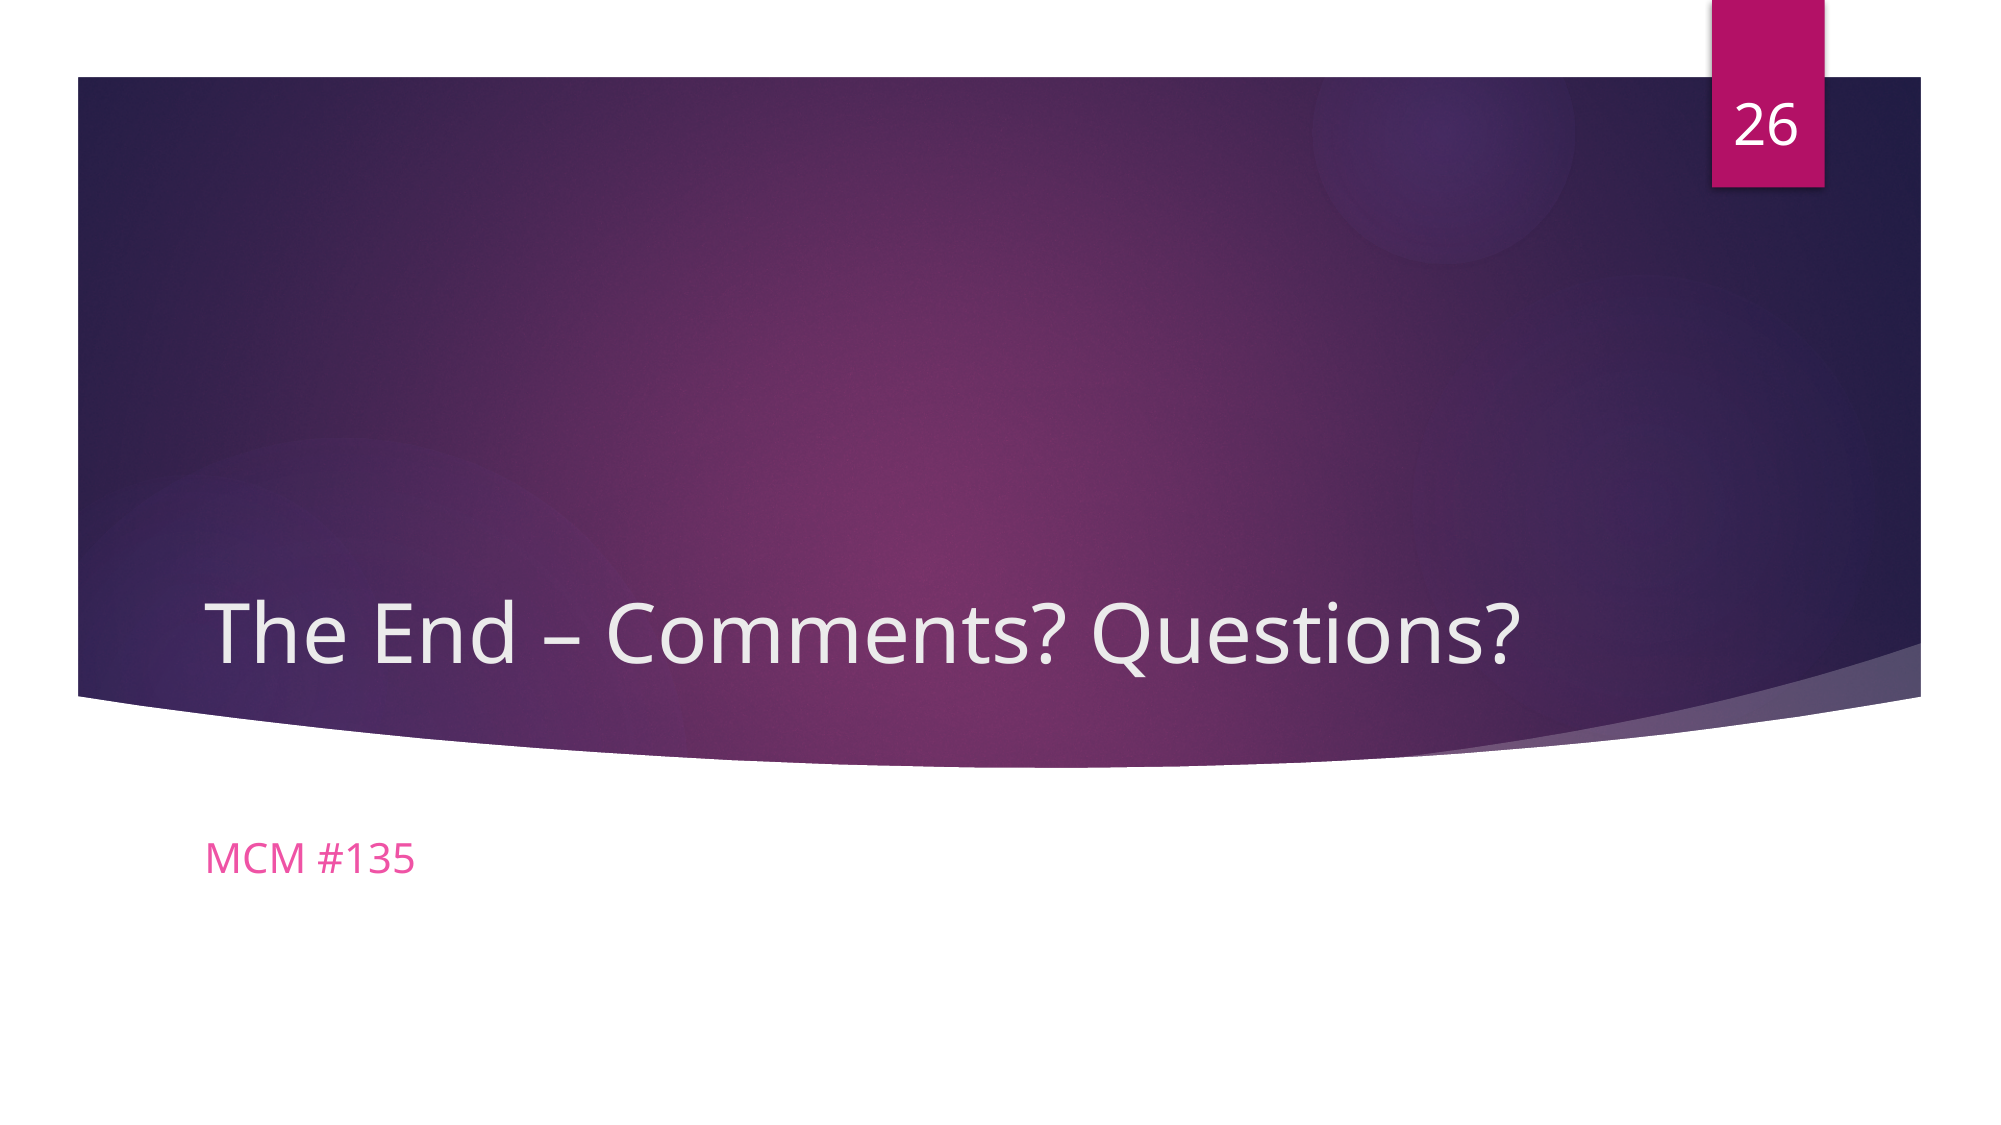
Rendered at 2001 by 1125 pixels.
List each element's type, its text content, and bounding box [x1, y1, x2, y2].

title The End – Comments? Questions? [189, 388, 1638, 688]
slide_number 26 [1698, 48, 1836, 175]
list MCM #135 [189, 824, 1638, 966]
